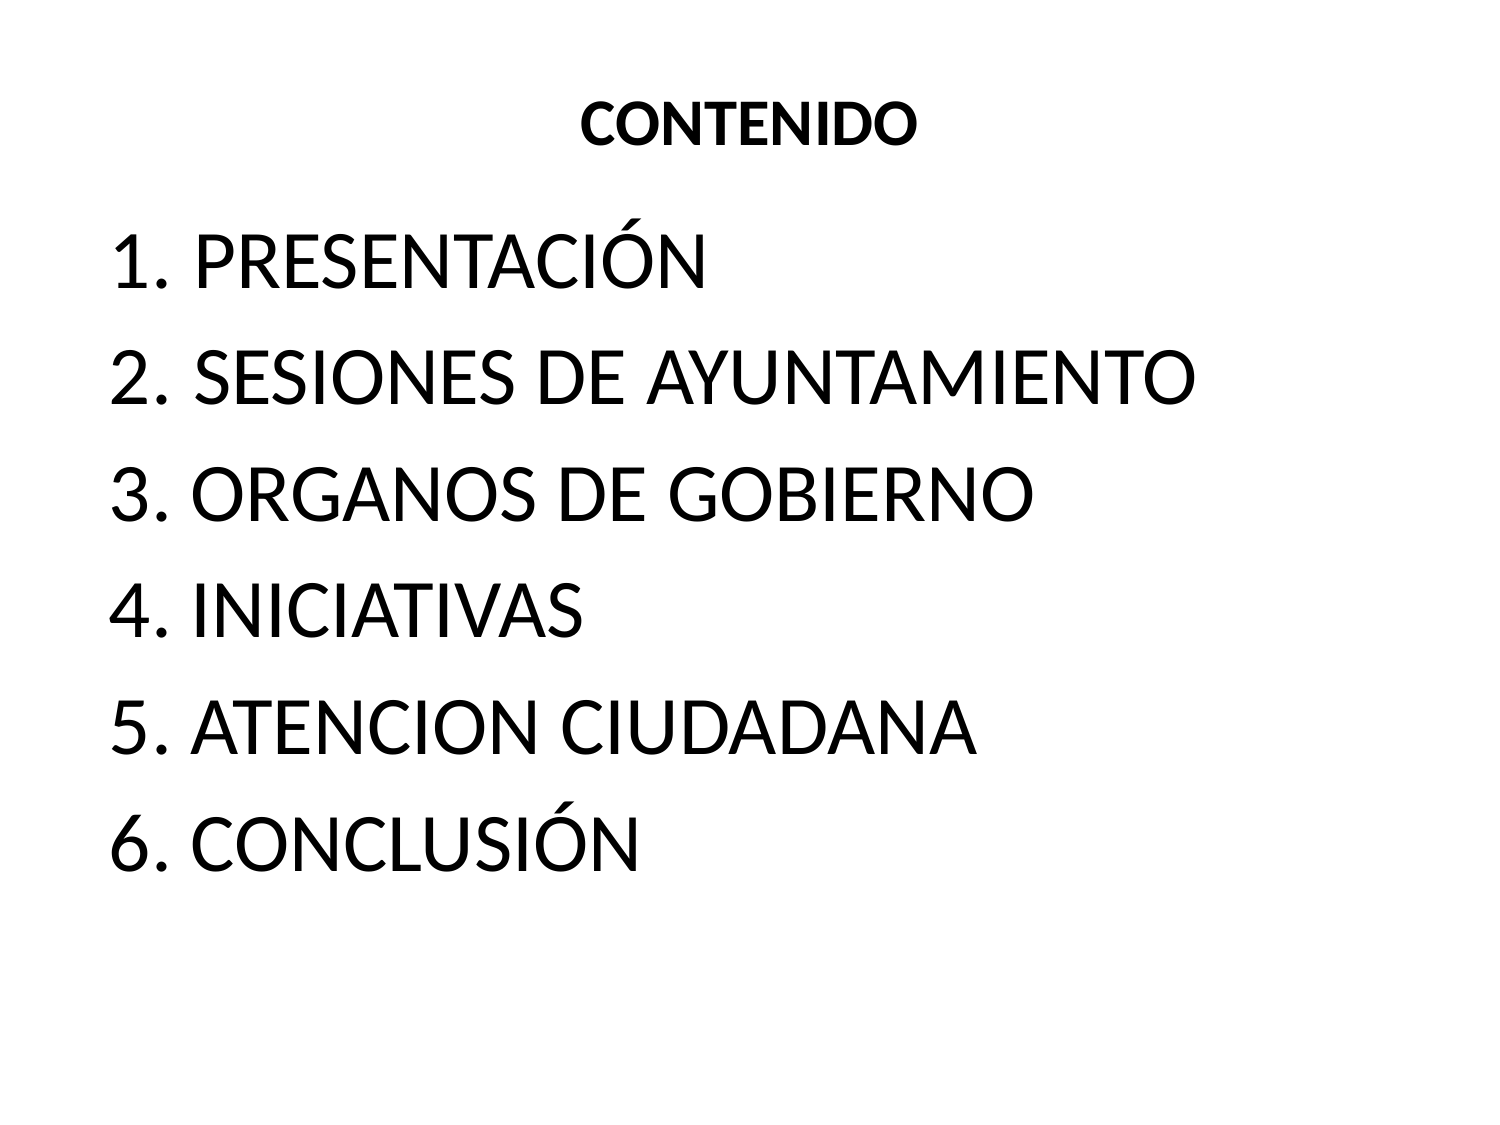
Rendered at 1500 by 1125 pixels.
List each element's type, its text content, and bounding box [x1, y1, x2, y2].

list PRESENTACIÓN SESIONES DE AYUNTAMIENTO 3. ORGANOS DE GOBIERNO 4. INICIATIVAS 5. ATENCION CIUDADANA 6. CONCLUSIÓN [93, 197, 1397, 1030]
title CONTENIDO [103, 59, 1397, 197]
